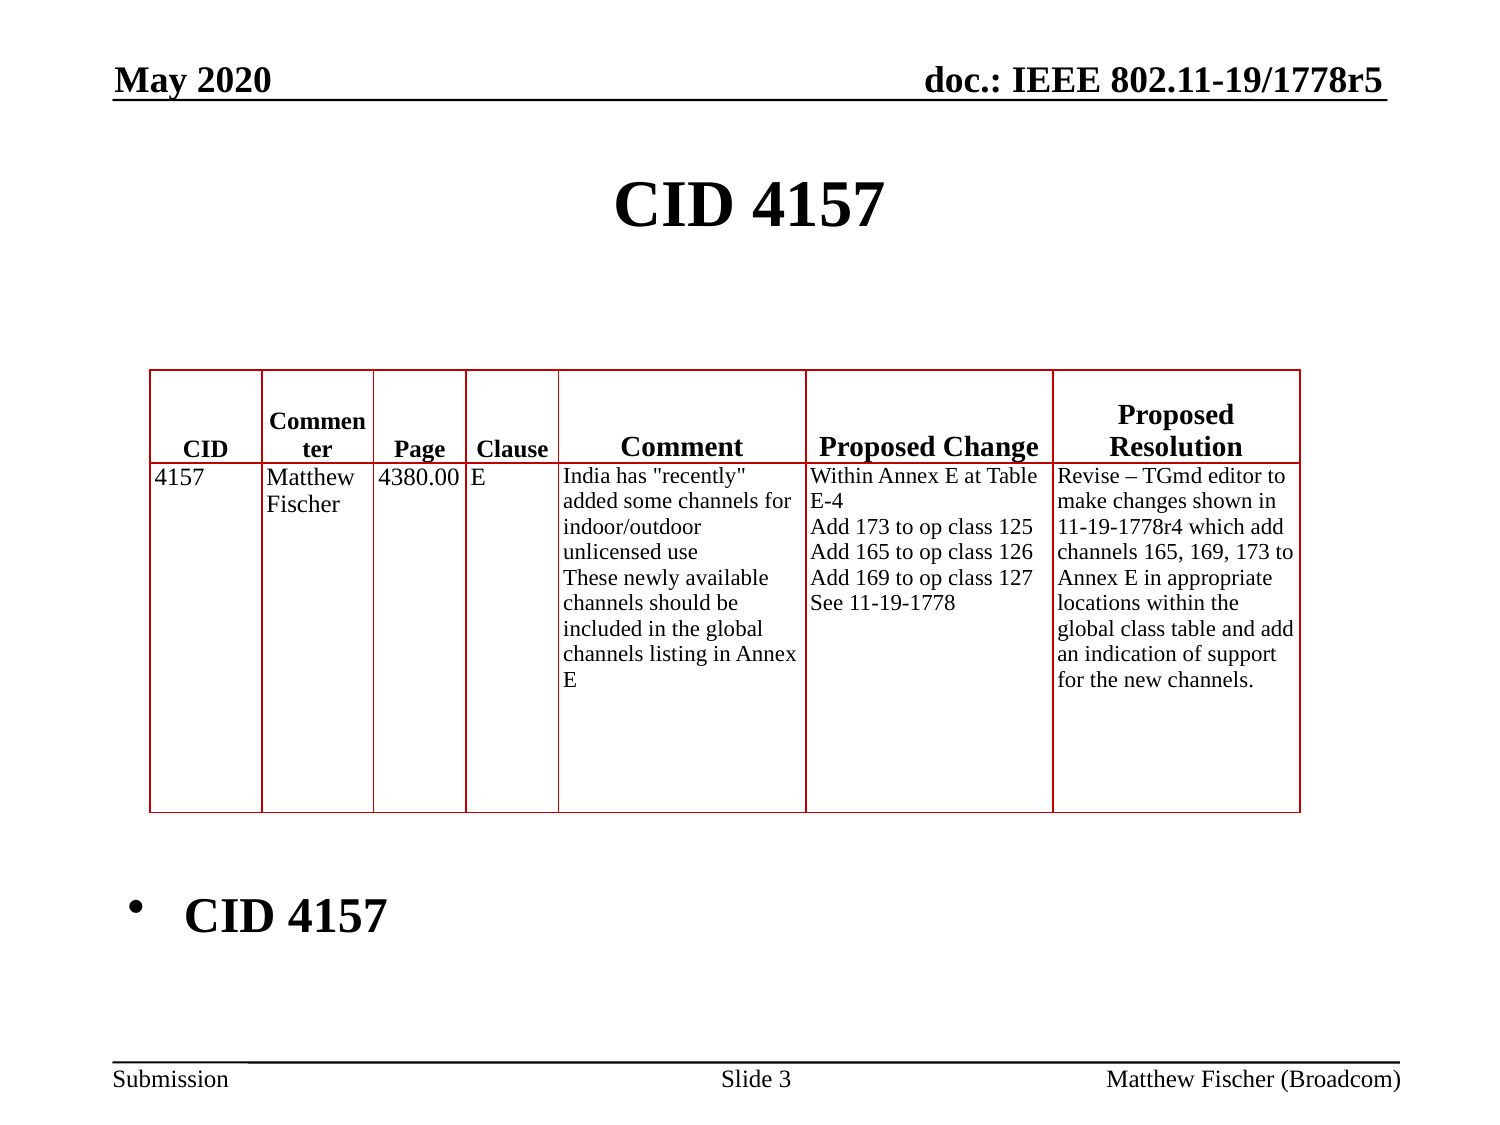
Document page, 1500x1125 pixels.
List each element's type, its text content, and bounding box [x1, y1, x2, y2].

table_cell 4380.00 [374, 464, 465, 812]
table_cell Matthew Fischer [263, 464, 373, 812]
table_cell India has "recently" added some channels for indoor/outdoor unlicensed use These newly available channels should be included in the global channels listing in Annex E [559, 464, 805, 812]
table_cell 4157 [151, 464, 261, 812]
table_header Clause [467, 371, 558, 462]
table_header Commenter [263, 371, 373, 462]
table_header Proposed Change [807, 371, 1052, 462]
slide_number Slide 3 [712, 1061, 800, 1093]
table_cell Within Annex E at Table E-4 Add 173 to op class 125 Add 165 to op class 126 Add 169 to op class 127 See 11-19-1778 [807, 464, 1052, 812]
table_header CID [151, 371, 261, 462]
table_cell Revise – TGmd editor to make changes shown in 11-19-1778r4 which add channels 165, 169, 173 to Annex E in appropriate locations within the global class table and add an indication of support for the new channels. [1054, 464, 1299, 812]
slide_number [114, 54, 274, 101]
table_header Page [374, 371, 465, 462]
table_cell E [467, 464, 558, 812]
table_header Comment [559, 371, 805, 462]
table_header Proposed Resolution [1054, 371, 1299, 462]
list CID 4157 [112, 874, 1388, 1001]
footer Matthew Fischer (Broadcom) [1102, 1061, 1402, 1093]
title CID 4157 [112, 112, 1388, 288]
